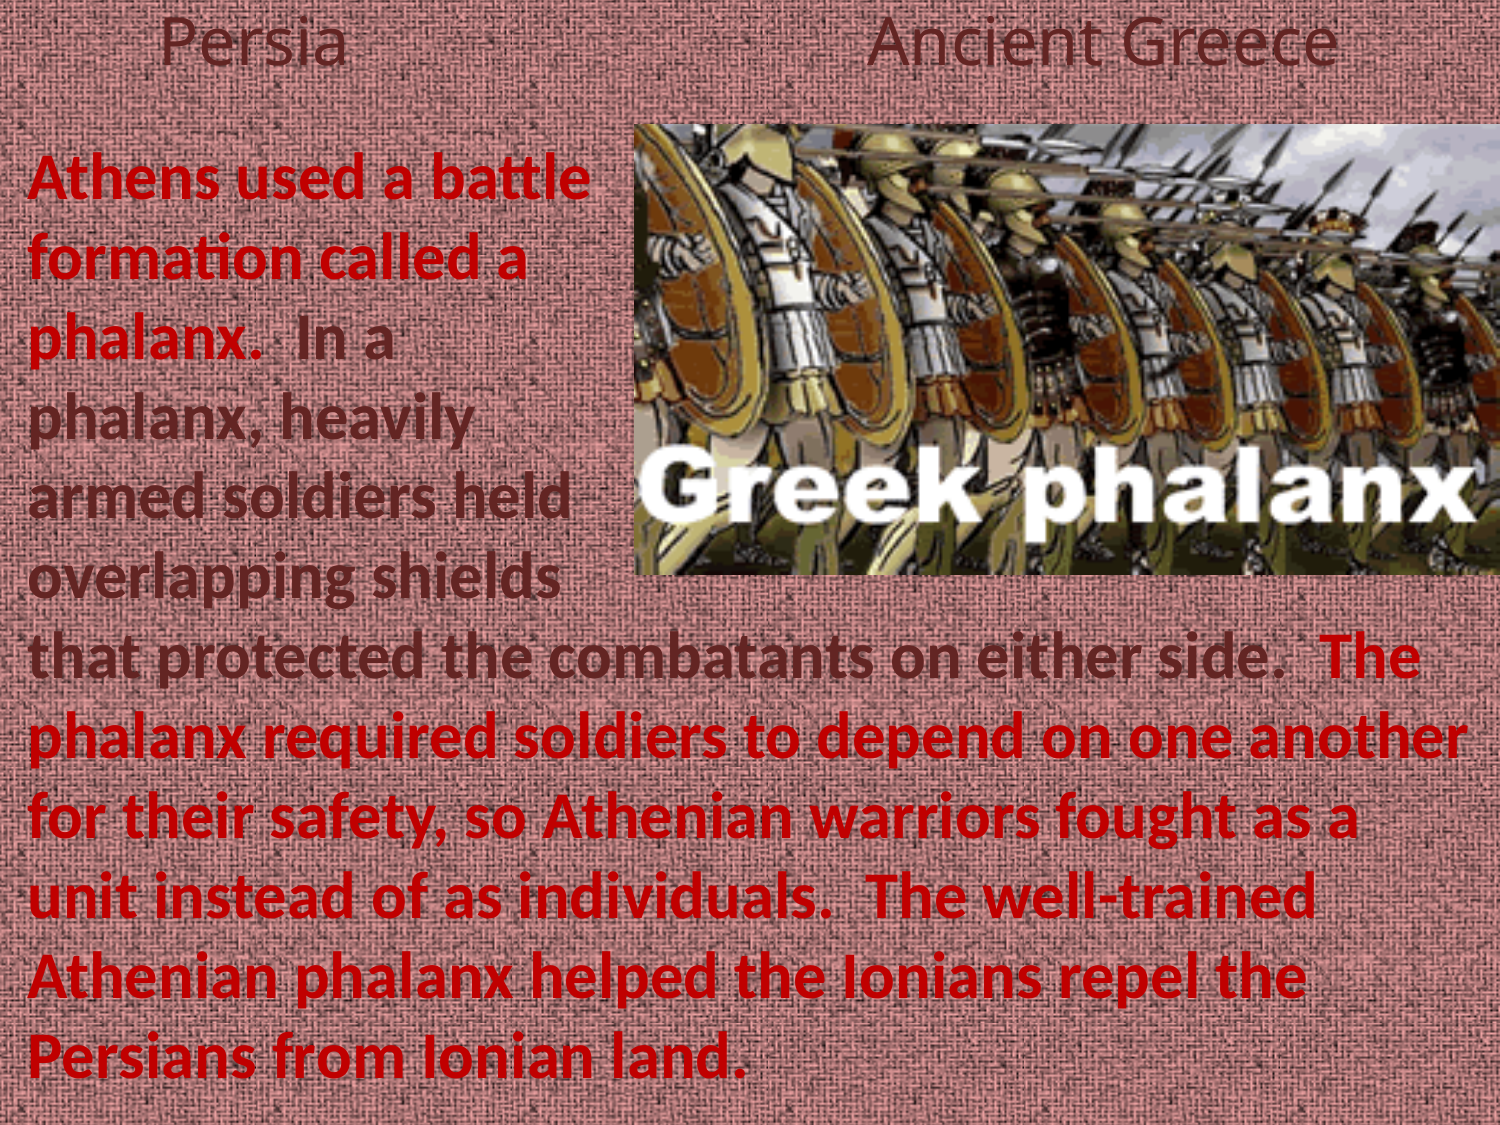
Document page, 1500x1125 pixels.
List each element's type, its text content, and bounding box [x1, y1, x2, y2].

title Persia Ancient Greece [0, 0, 1500, 79]
subtitle Athens used a battle formation called a phalanx. In a phalanx, heavily armed soldiers held overlapping shields that protected the combatants on either side. The phalanx required soldiers to depend on one another for their safety, so Athenian warriors fought as a unit instead of as individuals. The well-trained Athenian phalanx helped the Ionians repel the Persians from Ionian land. [12, 125, 1500, 1100]
picture [634, 124, 1500, 576]
